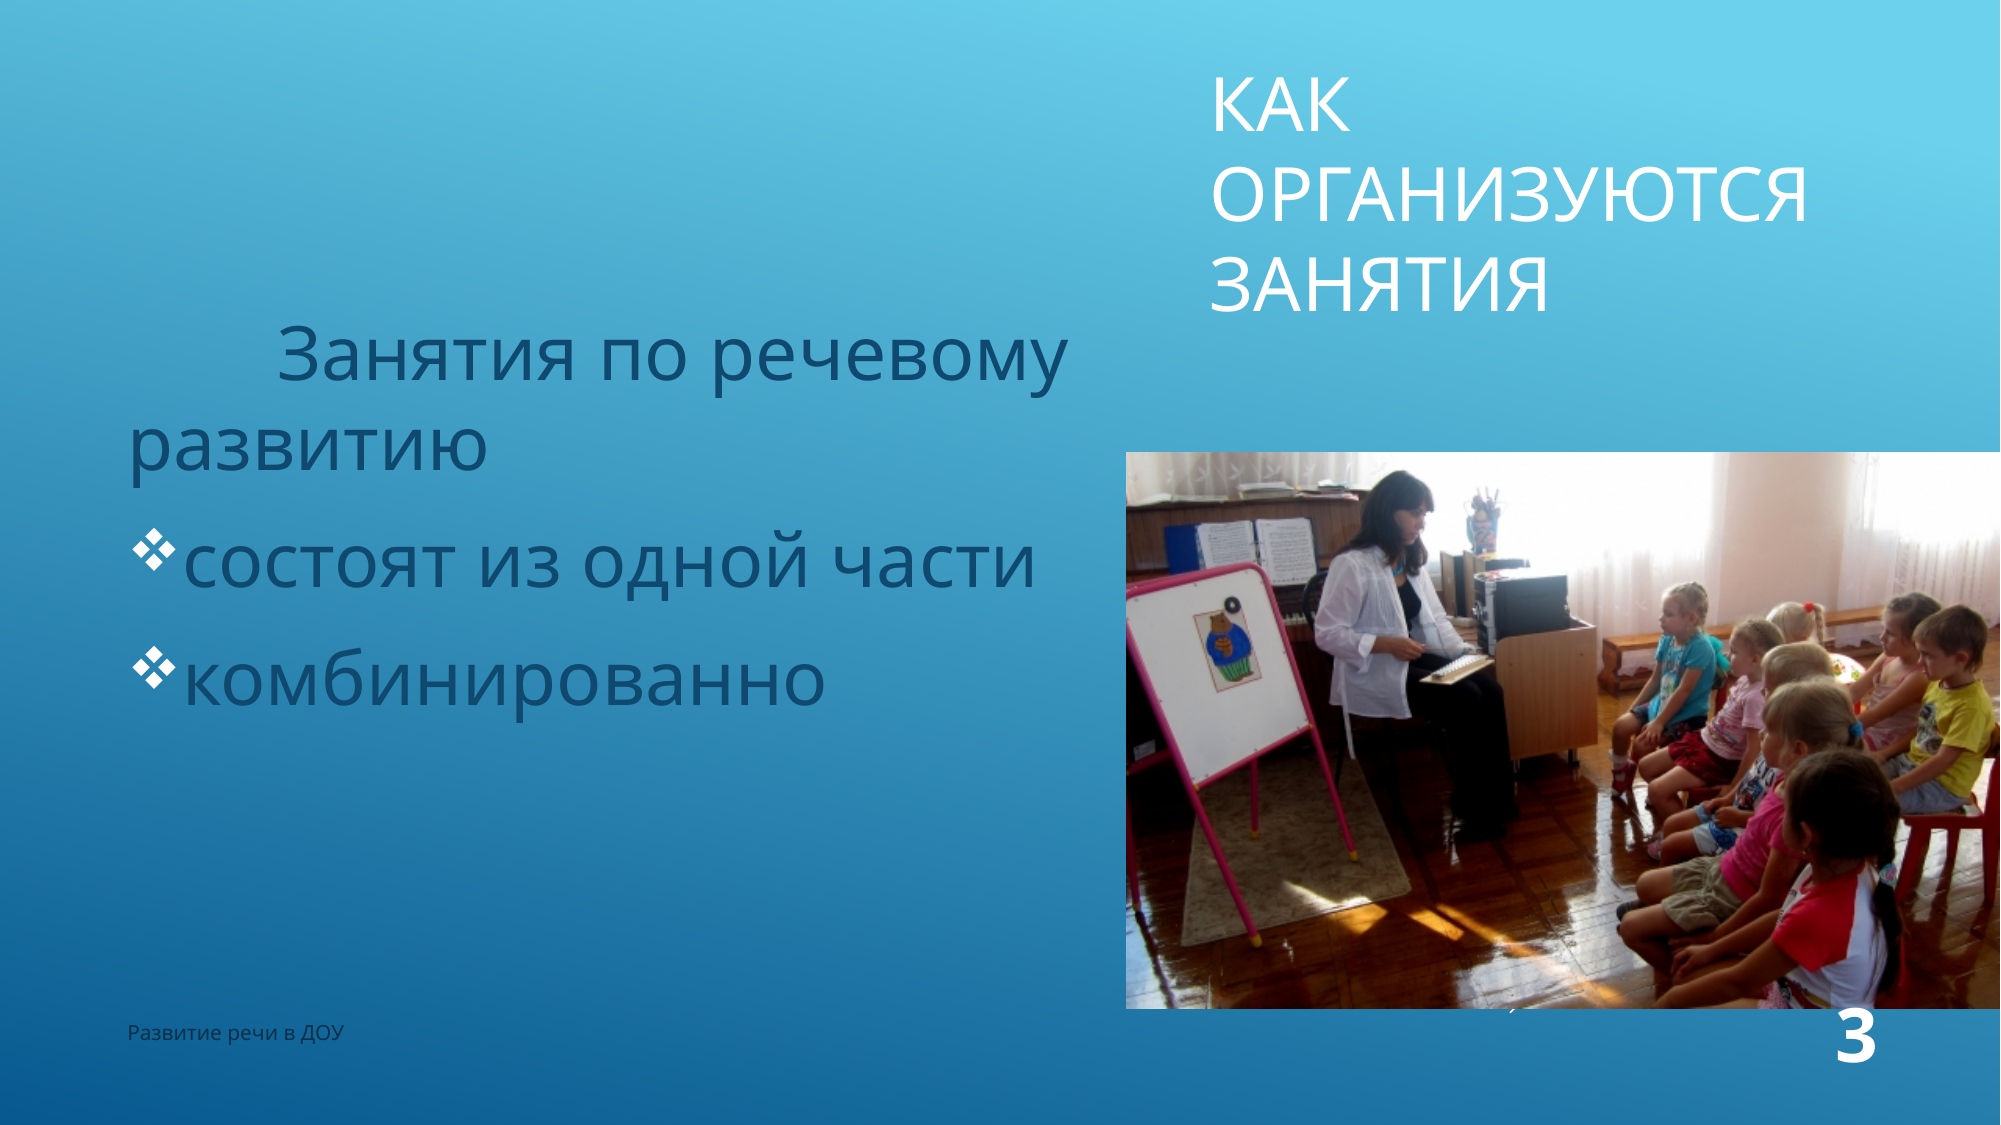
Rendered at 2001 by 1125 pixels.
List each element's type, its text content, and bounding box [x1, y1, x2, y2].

list Занятия по речевому развитию состоят из одной части комбинированно [112, 112, 1088, 984]
slide_number 3 [1706, 1009, 1894, 1098]
title Как организуются занятия [1194, 109, 1932, 334]
picture [1126, 452, 2000, 1009]
footer Развитие речи в ДОУ [112, 1012, 1350, 1073]
